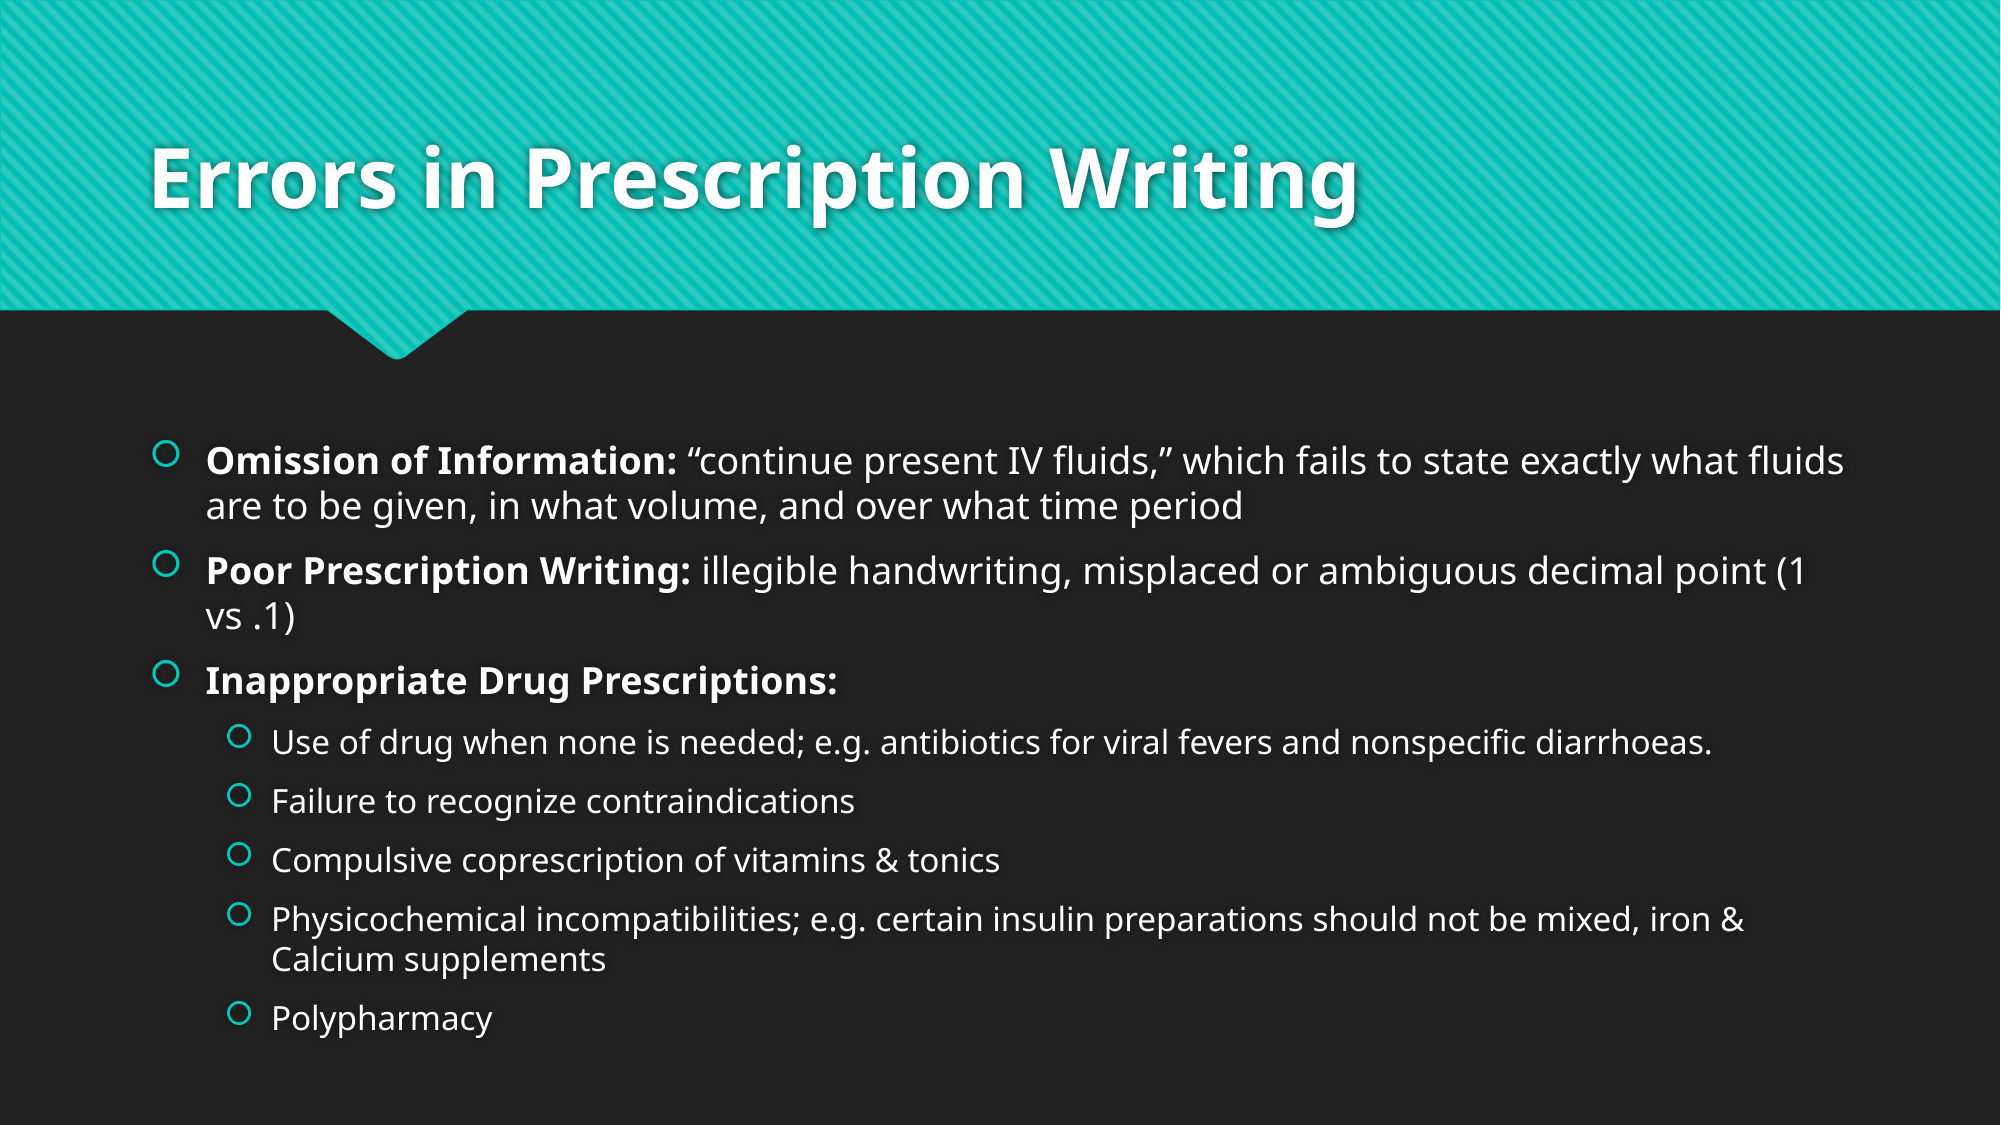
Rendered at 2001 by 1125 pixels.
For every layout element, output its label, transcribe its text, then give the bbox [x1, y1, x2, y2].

title Errors in Prescription Writing [132, 73, 1868, 233]
list Omission of Information: “continue present IV fluids,” which fails to state exactly what fluids are to be given, in what volume, and over what time period Poor Prescription Writing: illegible handwriting, misplaced or ambiguous decimal point (1 vs .1) Inappropriate Drug Prescriptions: Use of drug when none is needed; e.g. antibiotics for viral fevers and nonspecific diarrhoeas. Failure to recognize contraindications Compulsive coprescription of vitamins & tonics Physicochemical incompatibilities; e.g. certain insulin preparations should not be mixed, iron & Calcium supplements Polypharmacy [134, 364, 1866, 1110]
